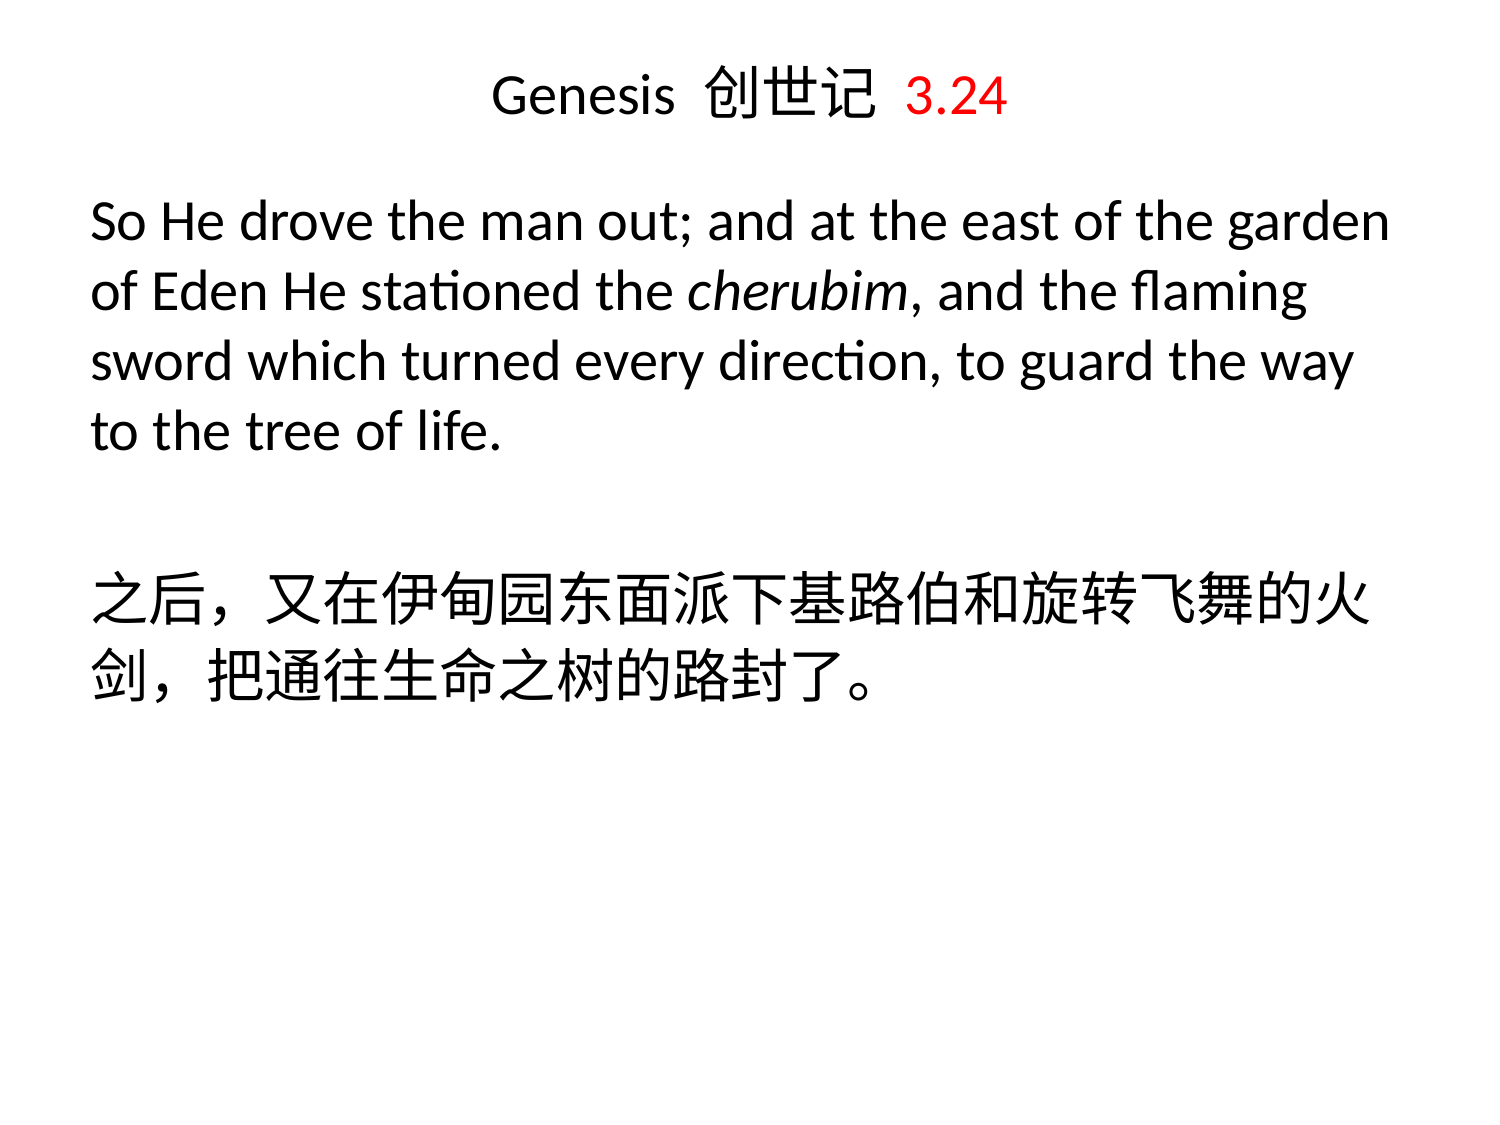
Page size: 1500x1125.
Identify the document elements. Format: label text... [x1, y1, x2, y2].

list So He drove the man out; and at the east of the garden of Eden He stationed the cherubim, and the flaming sword which turned every direction, to guard the way to the tree of life. 之后，又在伊甸园东面派下基路伯和旋转飞舞的火剑，把通往生命之树的路封了。 [75, 174, 1425, 918]
title Genesis 创世记 3.24 [75, 45, 1425, 138]
